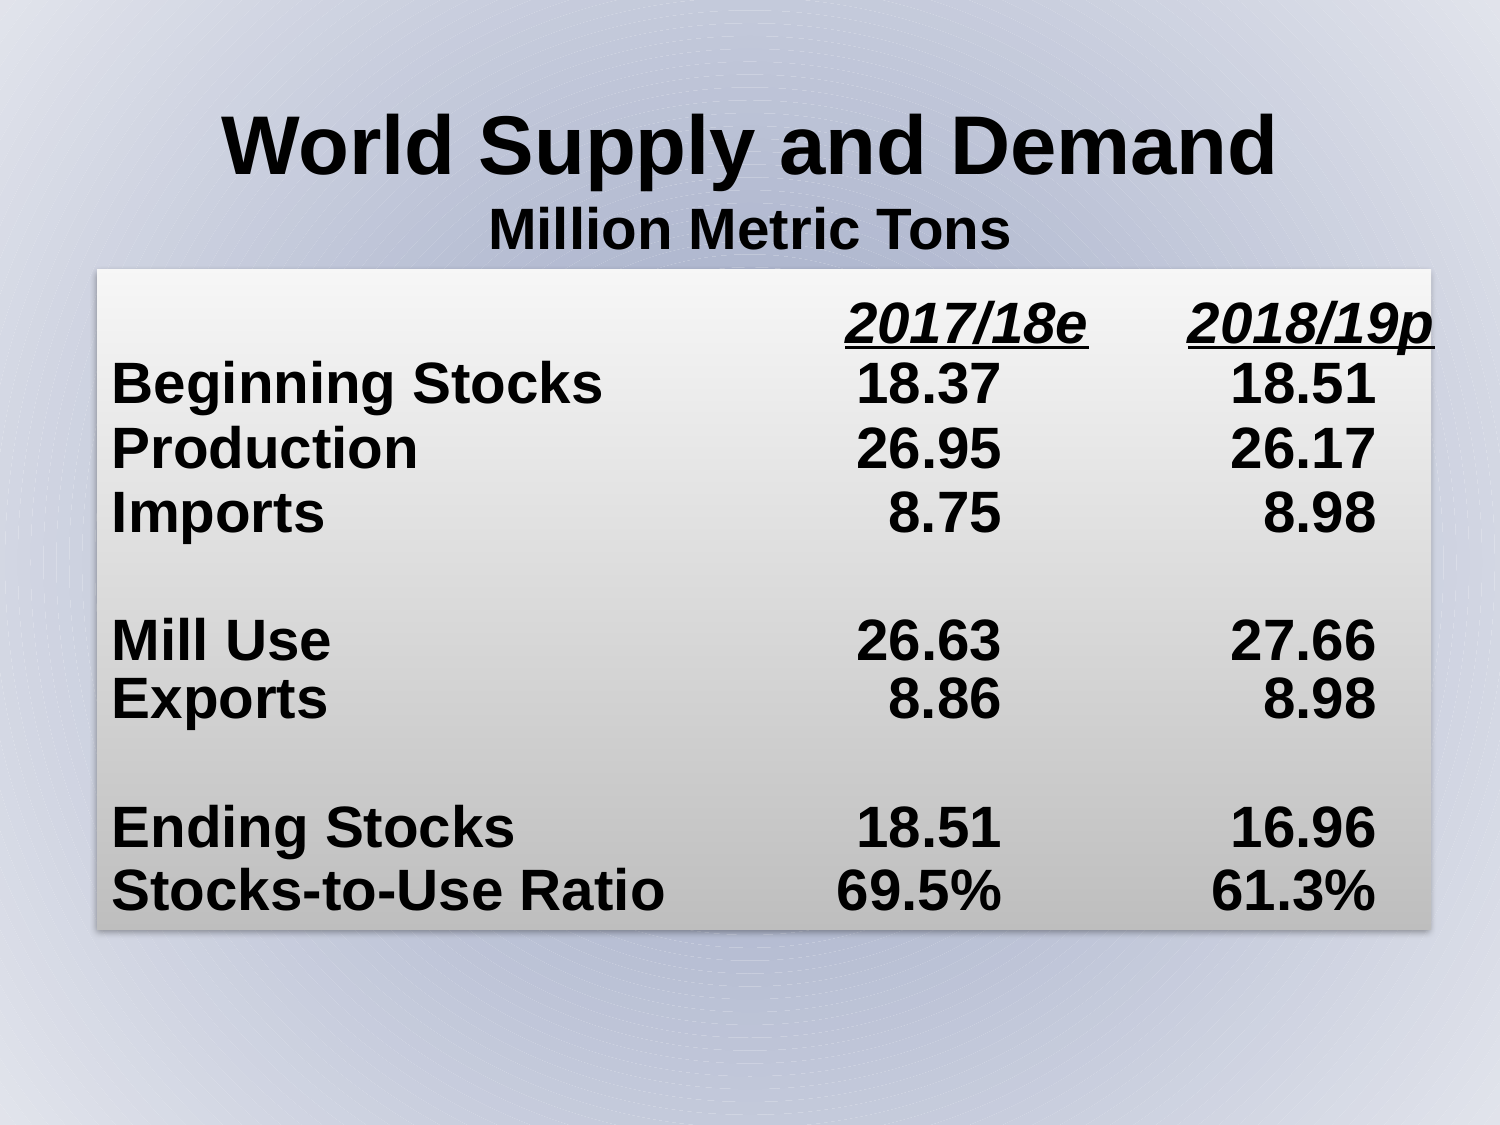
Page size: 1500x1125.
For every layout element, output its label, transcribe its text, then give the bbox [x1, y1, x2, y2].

text_box 2018/19p [1173, 277, 1450, 363]
text_box 2017/18e [830, 277, 1104, 363]
text_box Beginning Stocks 18.37 18.51 Production 26.95 26.17 Imports 8.75 8.98 Mill Use 26.63 27.66 Exports 8.86 8.98 Ending Stocks 18.51 16.96 Stocks-to-Use Ratio 69.5% 61.3% [97, 269, 1432, 930]
text_box World Supply and Demand Million Metric Tons [25, 103, 1476, 249]
